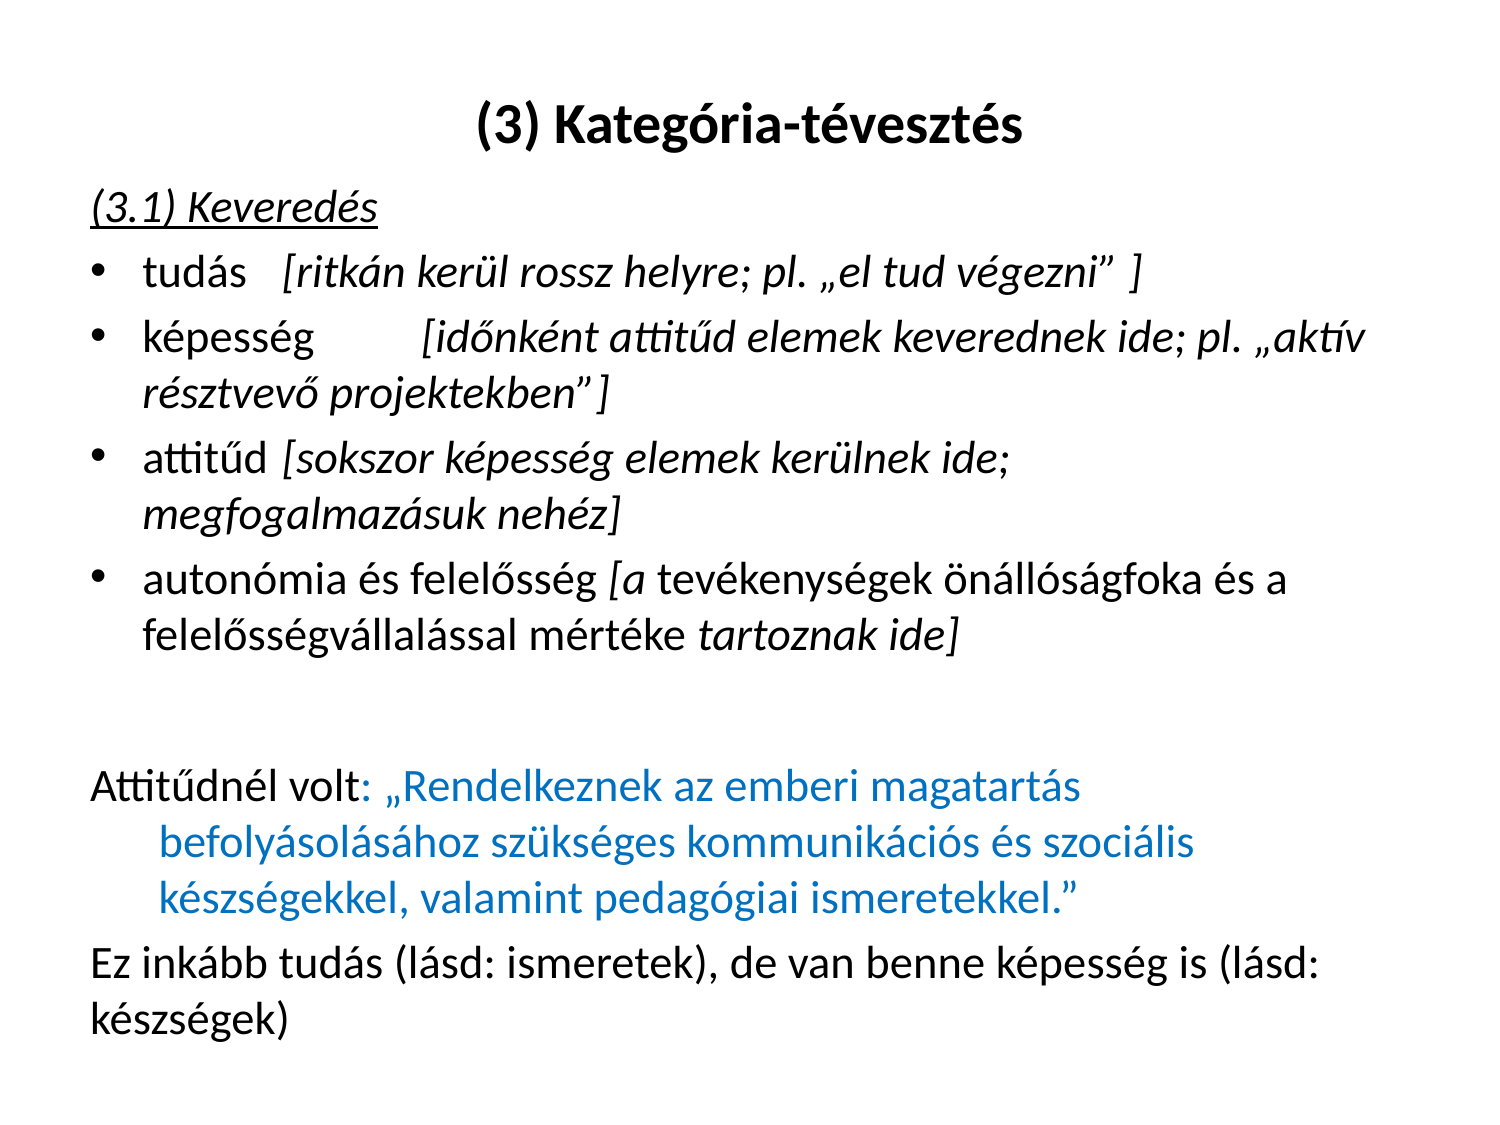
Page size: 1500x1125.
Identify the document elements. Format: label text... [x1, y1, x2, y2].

list (3) Kategória-tévesztés (3.1) Keveredés tudás [ritkán kerül rossz helyre; pl. „el tud végezni” ] képesség [időnként attitűd elemek keverednek ide; pl. „aktív résztvevő projektekben”] attitűd [sokszor képesség elemek kerülnek ide; megfogalmazásuk nehéz] autonómia és felelősség [a tevékenységek önállóságfoka és a felelősségvállalással mértéke tartoznak ide] Attitűdnél volt: „Rendelkeznek az emberi magatartás befolyásolásához szükséges kommunikációs és szociális készségekkel, valamint pedagógiai ismeretekkel.” Ez inkább tudás (lásd: ismeretek), de van benne képesség is (lásd: készségek) [75, 78, 1425, 1059]
